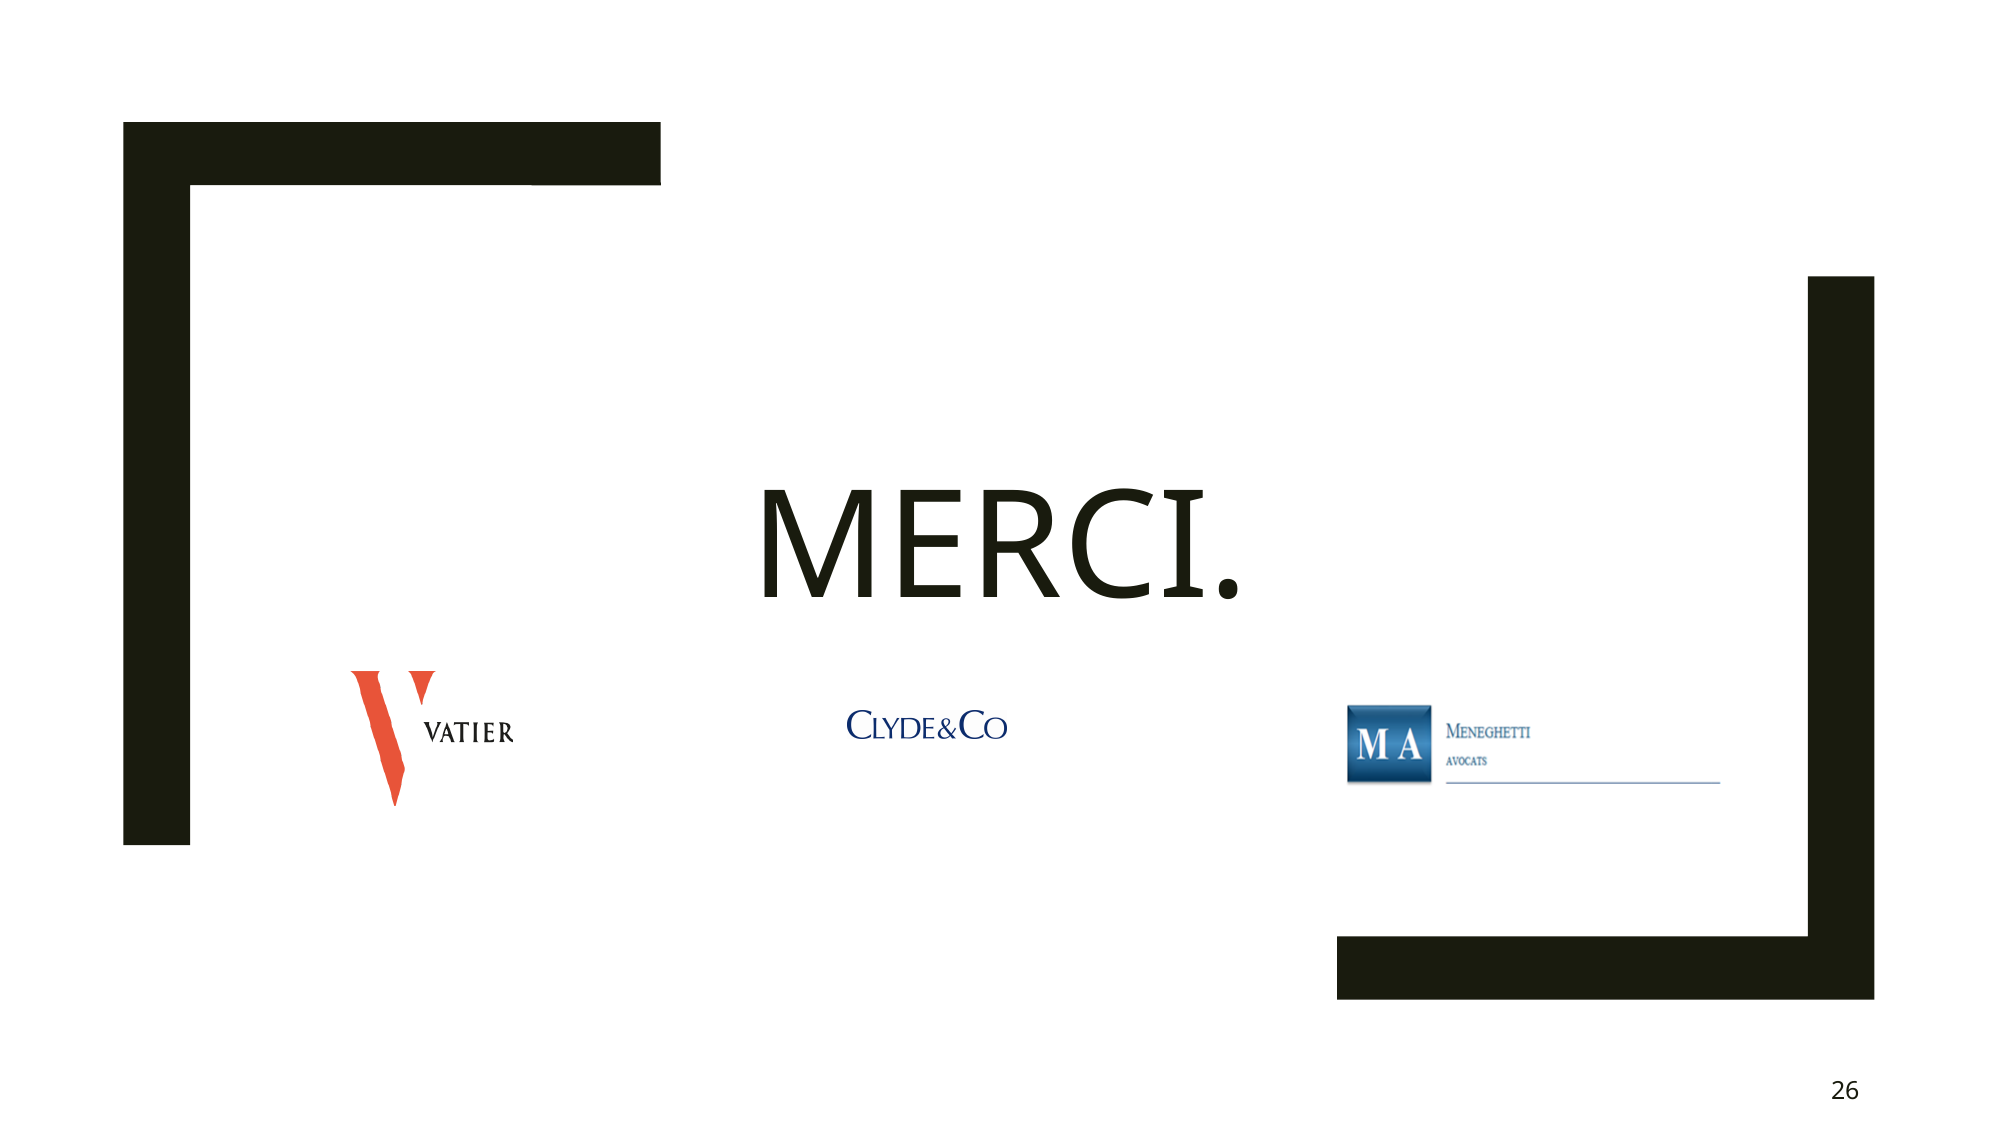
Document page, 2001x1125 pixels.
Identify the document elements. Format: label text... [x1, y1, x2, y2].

picture [350, 671, 513, 806]
slide_number 26 [1612, 1058, 1875, 1125]
picture [847, 710, 1007, 739]
title Merci. [314, 293, 1686, 638]
picture [1340, 695, 1744, 806]
